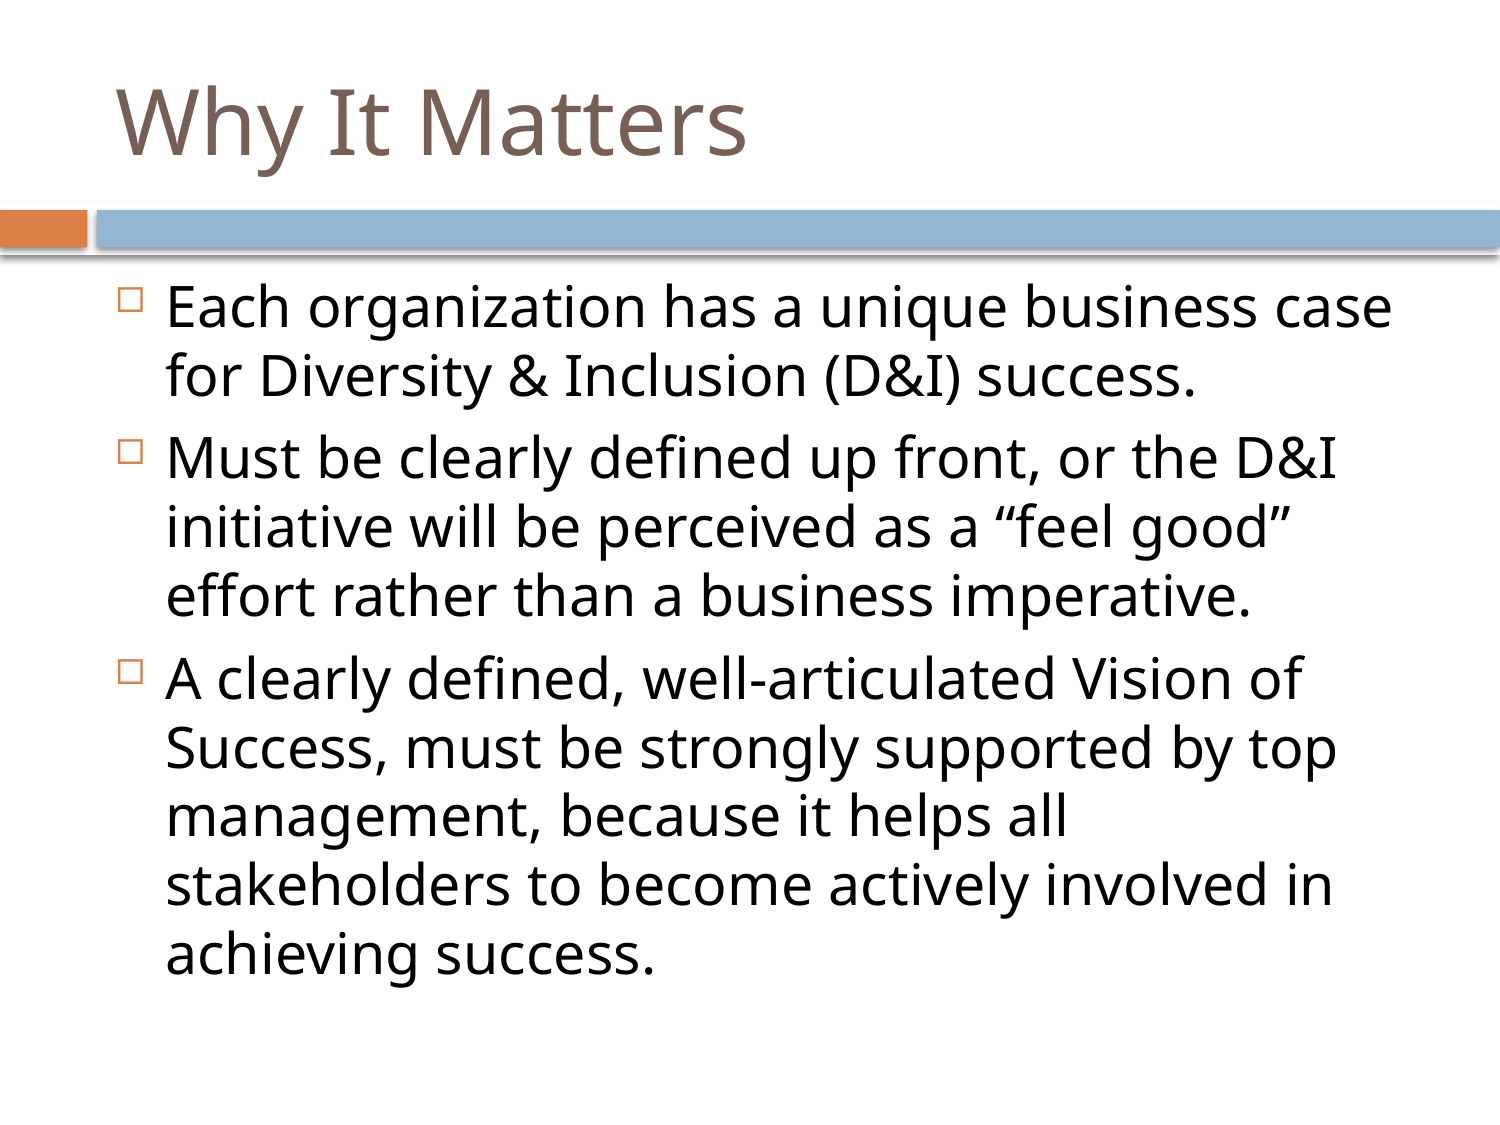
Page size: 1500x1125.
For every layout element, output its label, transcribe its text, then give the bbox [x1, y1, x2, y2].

title Why It Matters [100, 37, 1438, 200]
list Each organization has a unique business case for Diversity & Inclusion (D&I) success. Must be clearly defined up front, or the D&I initiative will be perceived as a “feel good” effort rather than a business imperative. A clearly defined, well-articulated Vision of Success, must be strongly supported by top management, because it helps all stakeholders to become actively involved in achieving success. [100, 262, 1438, 1000]
